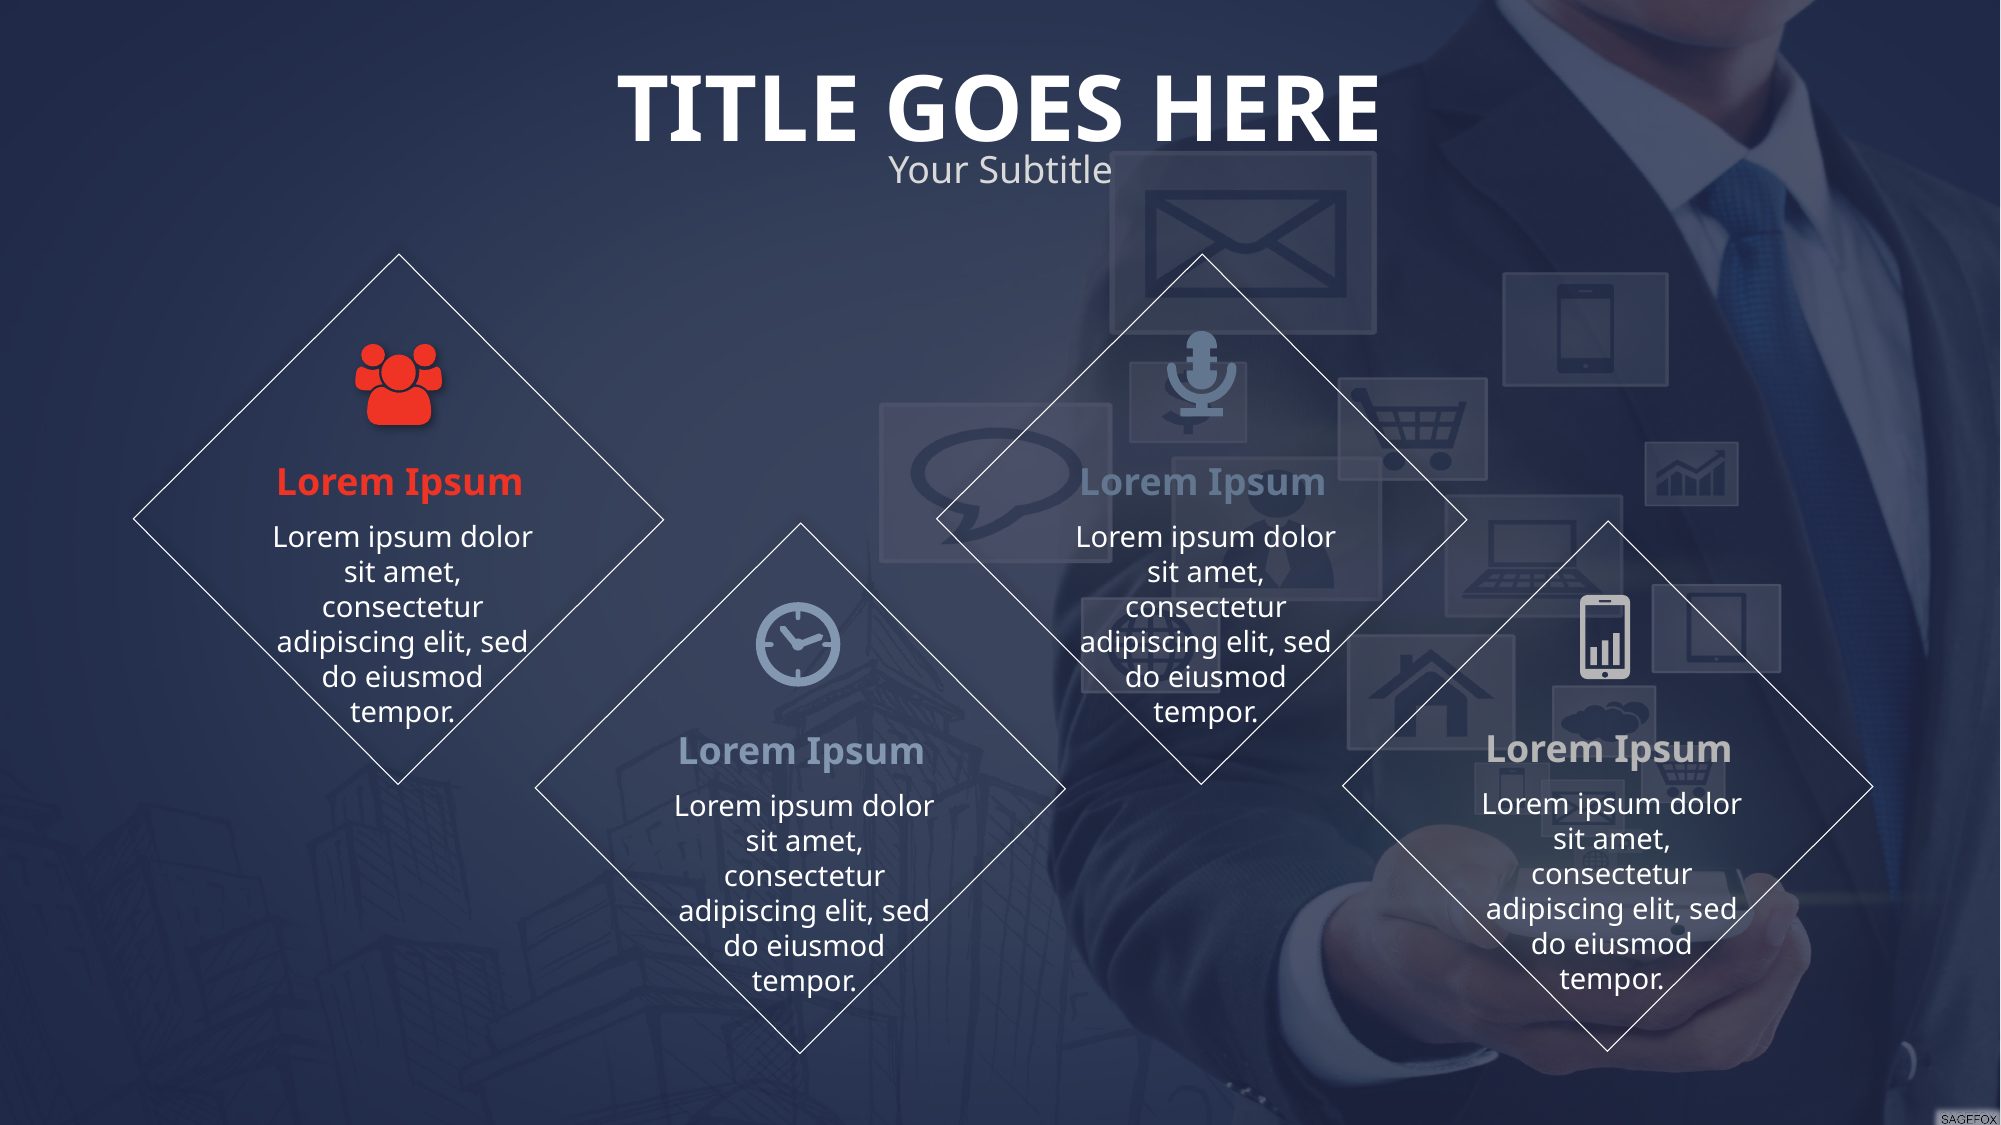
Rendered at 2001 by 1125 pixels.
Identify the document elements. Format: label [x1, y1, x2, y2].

text_box [1083, 668, 1320, 786]
text_box [249, 450, 550, 668]
text_box [1489, 935, 1726, 1053]
text_box [1580, 594, 1631, 679]
text_box [280, 668, 517, 786]
picture [1938, 1114, 1999, 1125]
text_box [533, 521, 1067, 906]
text_box [548, 42, 1452, 199]
text_box [651, 719, 952, 937]
text_box [355, 343, 442, 425]
text_box [755, 602, 841, 687]
text_box [1458, 717, 1759, 935]
text_box [1341, 519, 1875, 903]
text_box [935, 252, 1469, 637]
text_box [1167, 330, 1237, 417]
text_box [1052, 450, 1353, 668]
text_box [131, 252, 666, 637]
text_box [682, 937, 919, 1055]
